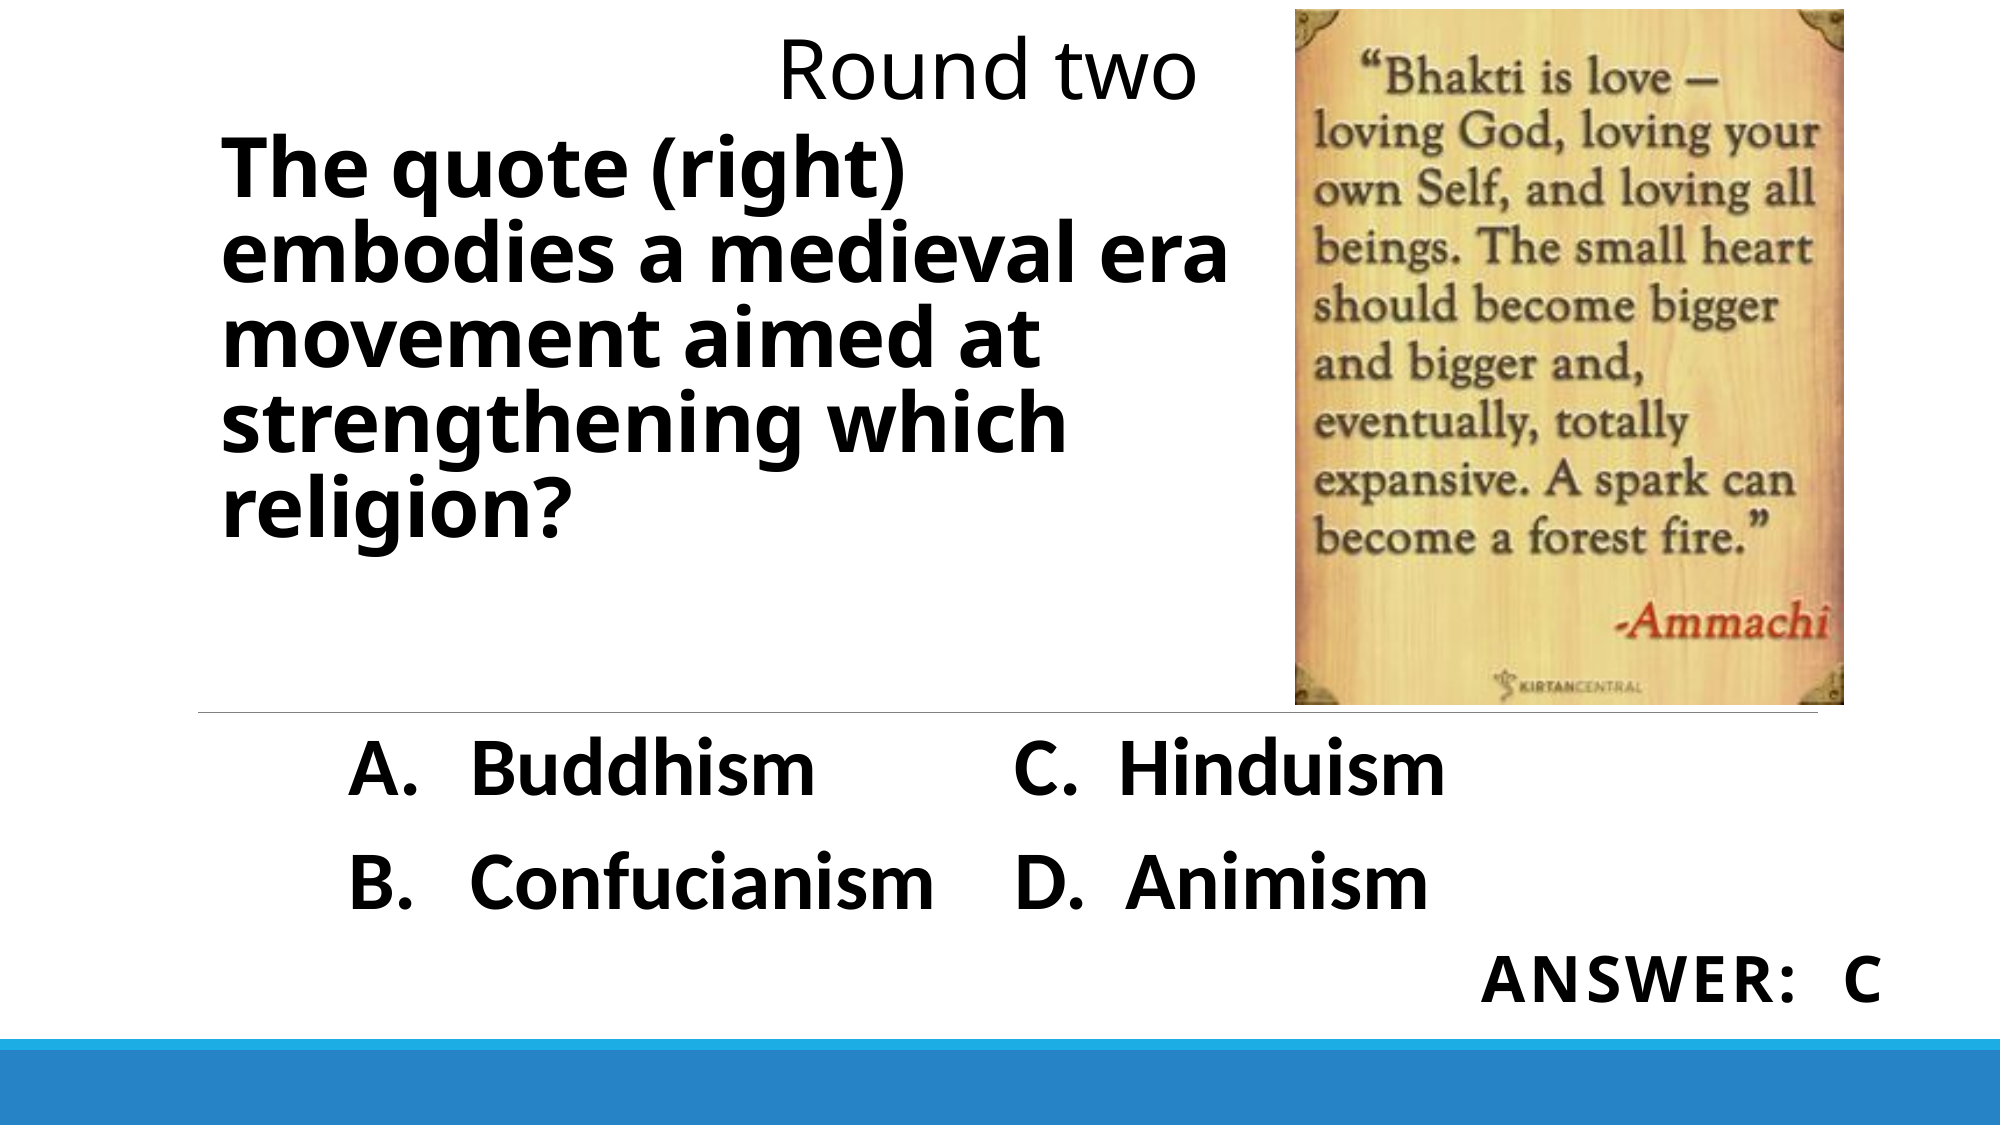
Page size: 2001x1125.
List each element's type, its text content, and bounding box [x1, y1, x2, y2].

picture [1294, 8, 1845, 706]
subtitle Answer: C [1466, 940, 1969, 1062]
table_cell D. Animism [1000, 840, 1667, 955]
title The quote (right) embodies a medieval era movement aimed at strengthening which religion? [205, 225, 1262, 563]
table_cell Confucianism [333, 840, 1000, 955]
table_header Hinduism [1000, 725, 1667, 840]
table_header Buddhism [333, 725, 1000, 840]
text_box Round two [518, 9, 1293, 125]
